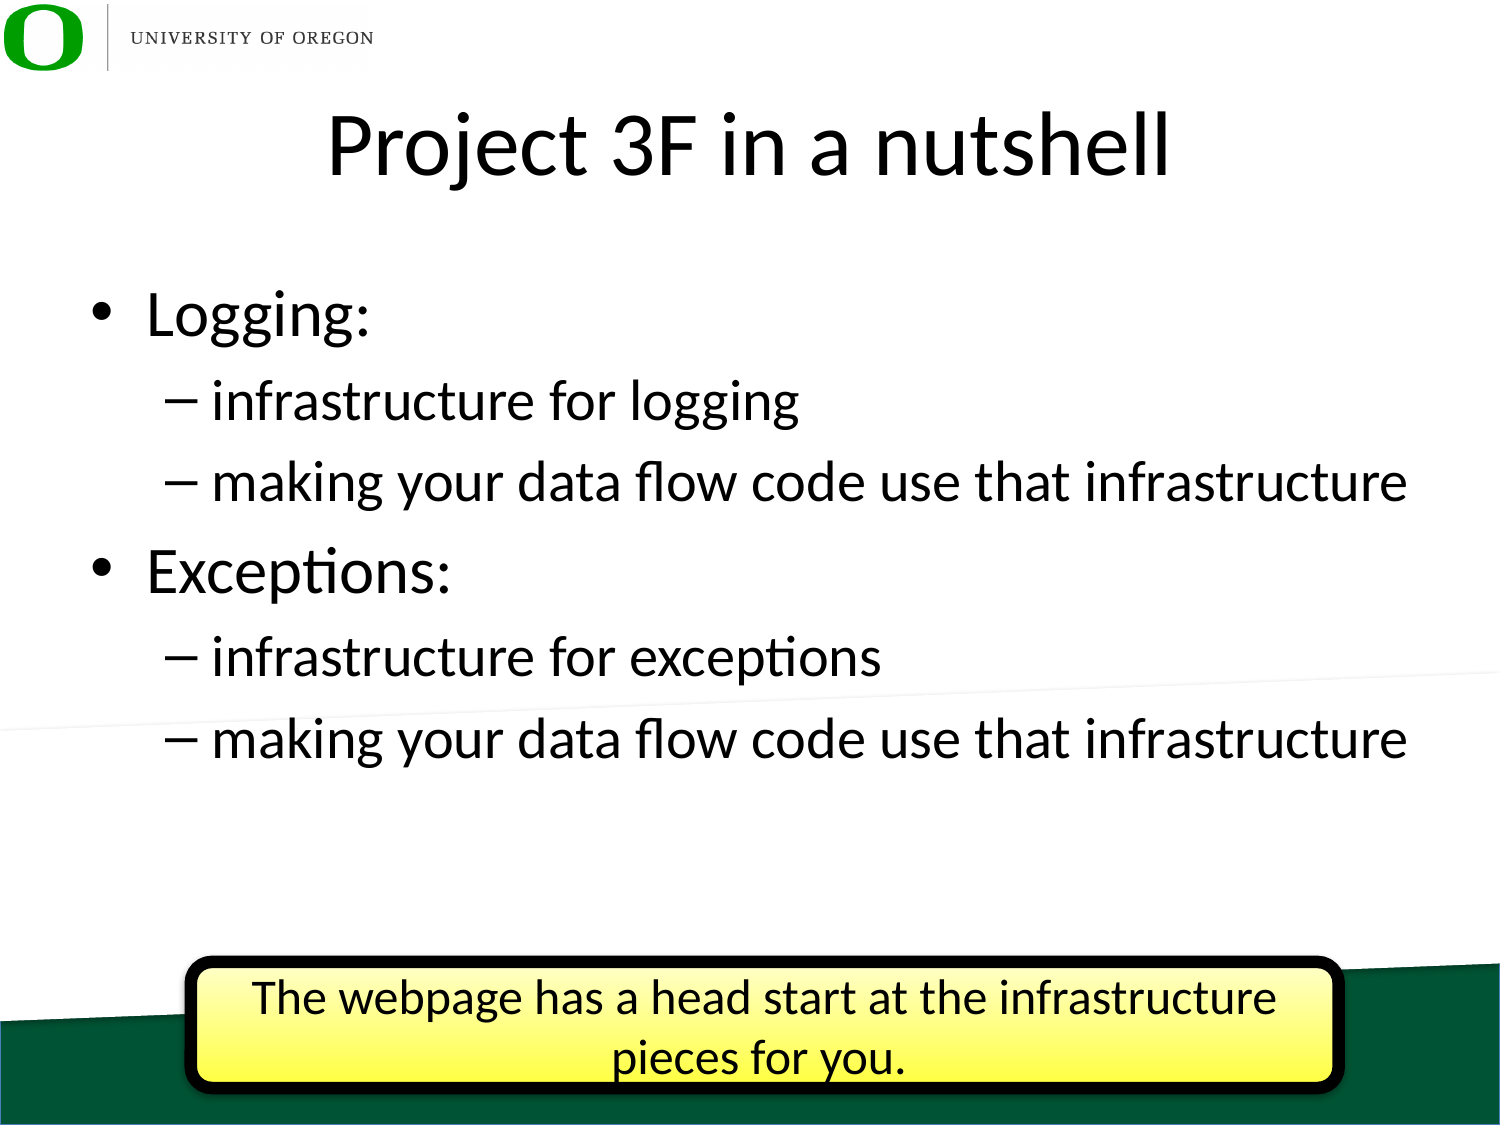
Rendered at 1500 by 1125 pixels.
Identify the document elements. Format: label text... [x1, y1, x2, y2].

text_box The webpage has a head start at the infrastructure pieces for you. [189, 961, 1340, 1089]
list Logging: infrastructure for logging making your data flow code use that infrastructure Exceptions: infrastructure for exceptions making your data flow code use that infrastructure [75, 262, 1425, 1005]
title Project 3F in a nutshell [75, 45, 1425, 233]
picture [4, 4, 373, 71]
